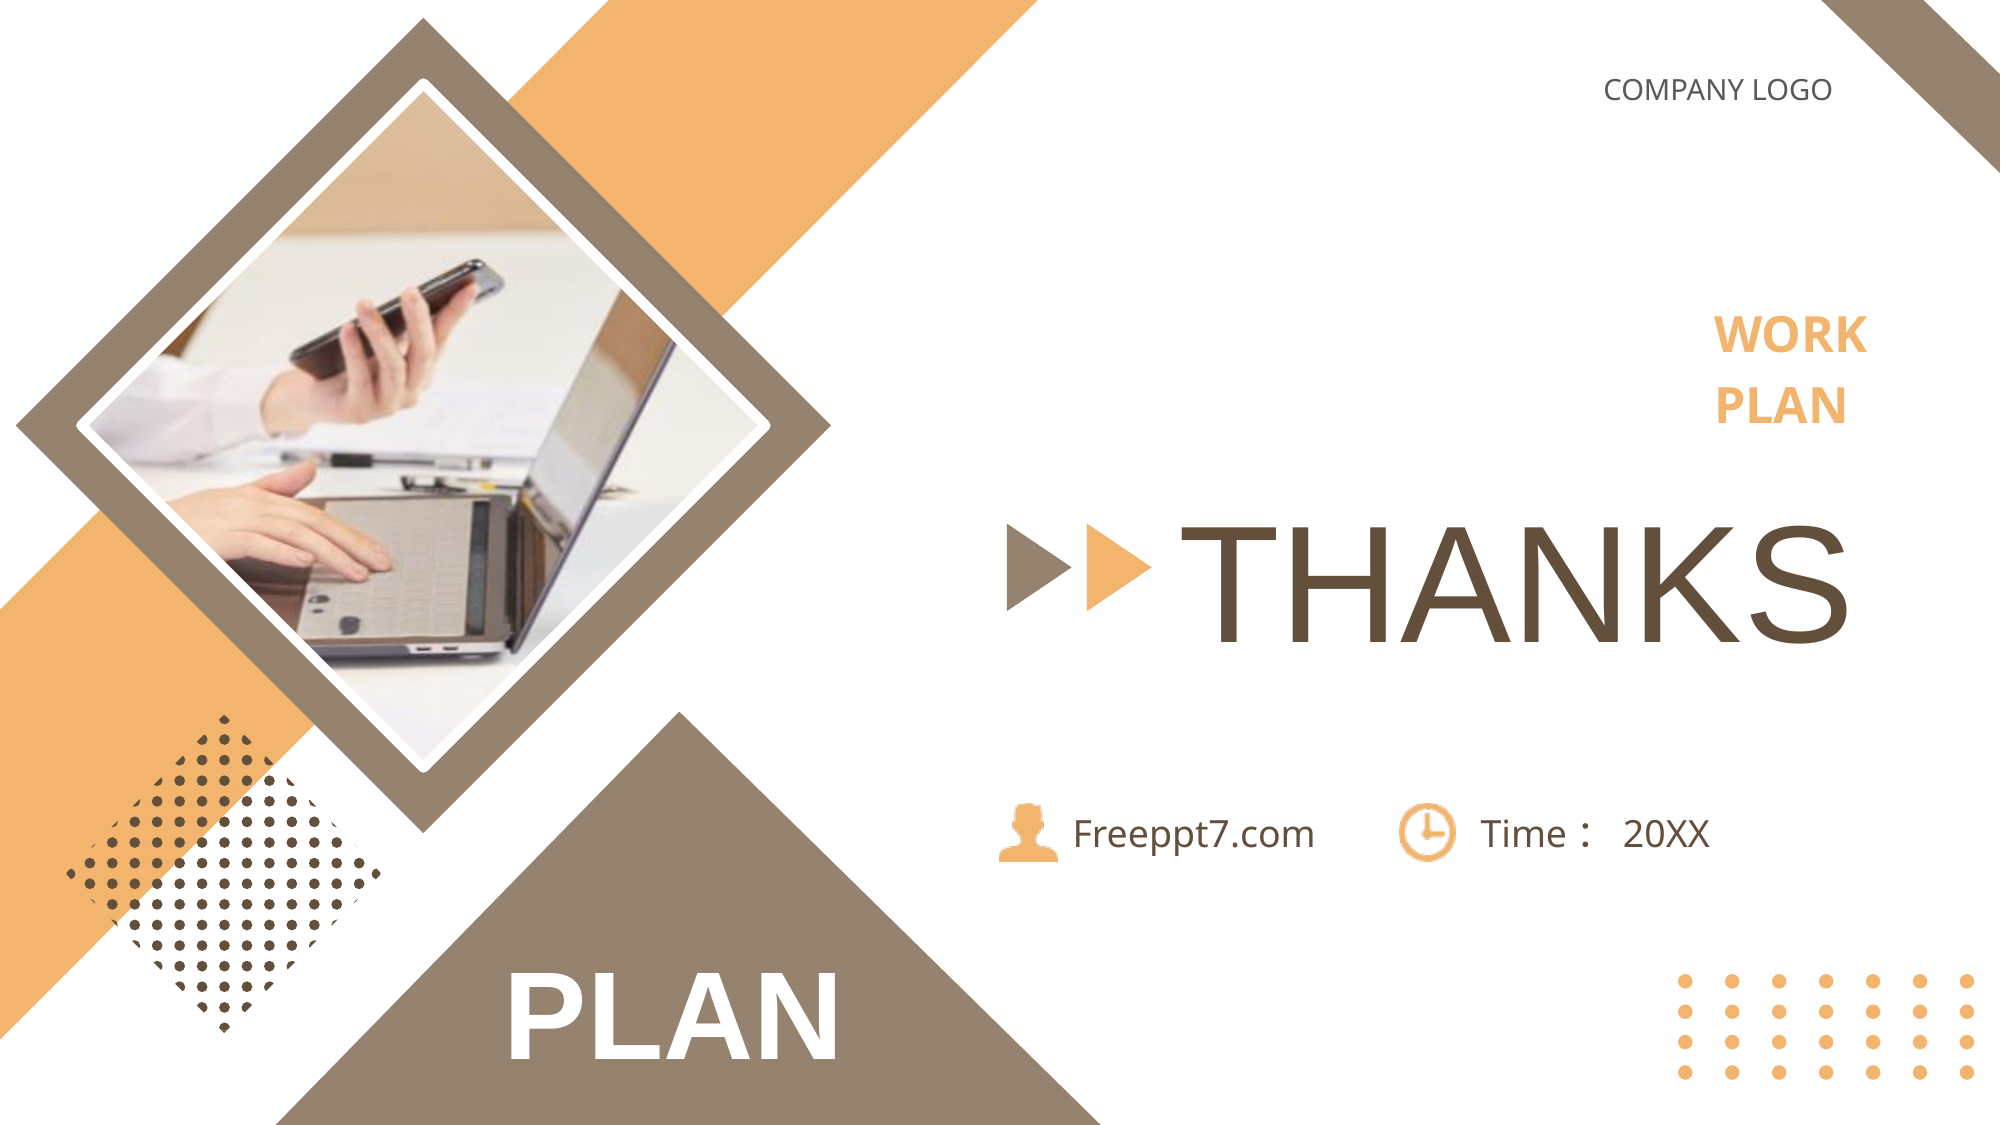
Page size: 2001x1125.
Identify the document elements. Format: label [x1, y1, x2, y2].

text_box [0, 0, 1975, 1125]
text_box [1006, 282, 1896, 666]
text_box [999, 802, 1772, 863]
text_box [1588, 0, 2000, 173]
